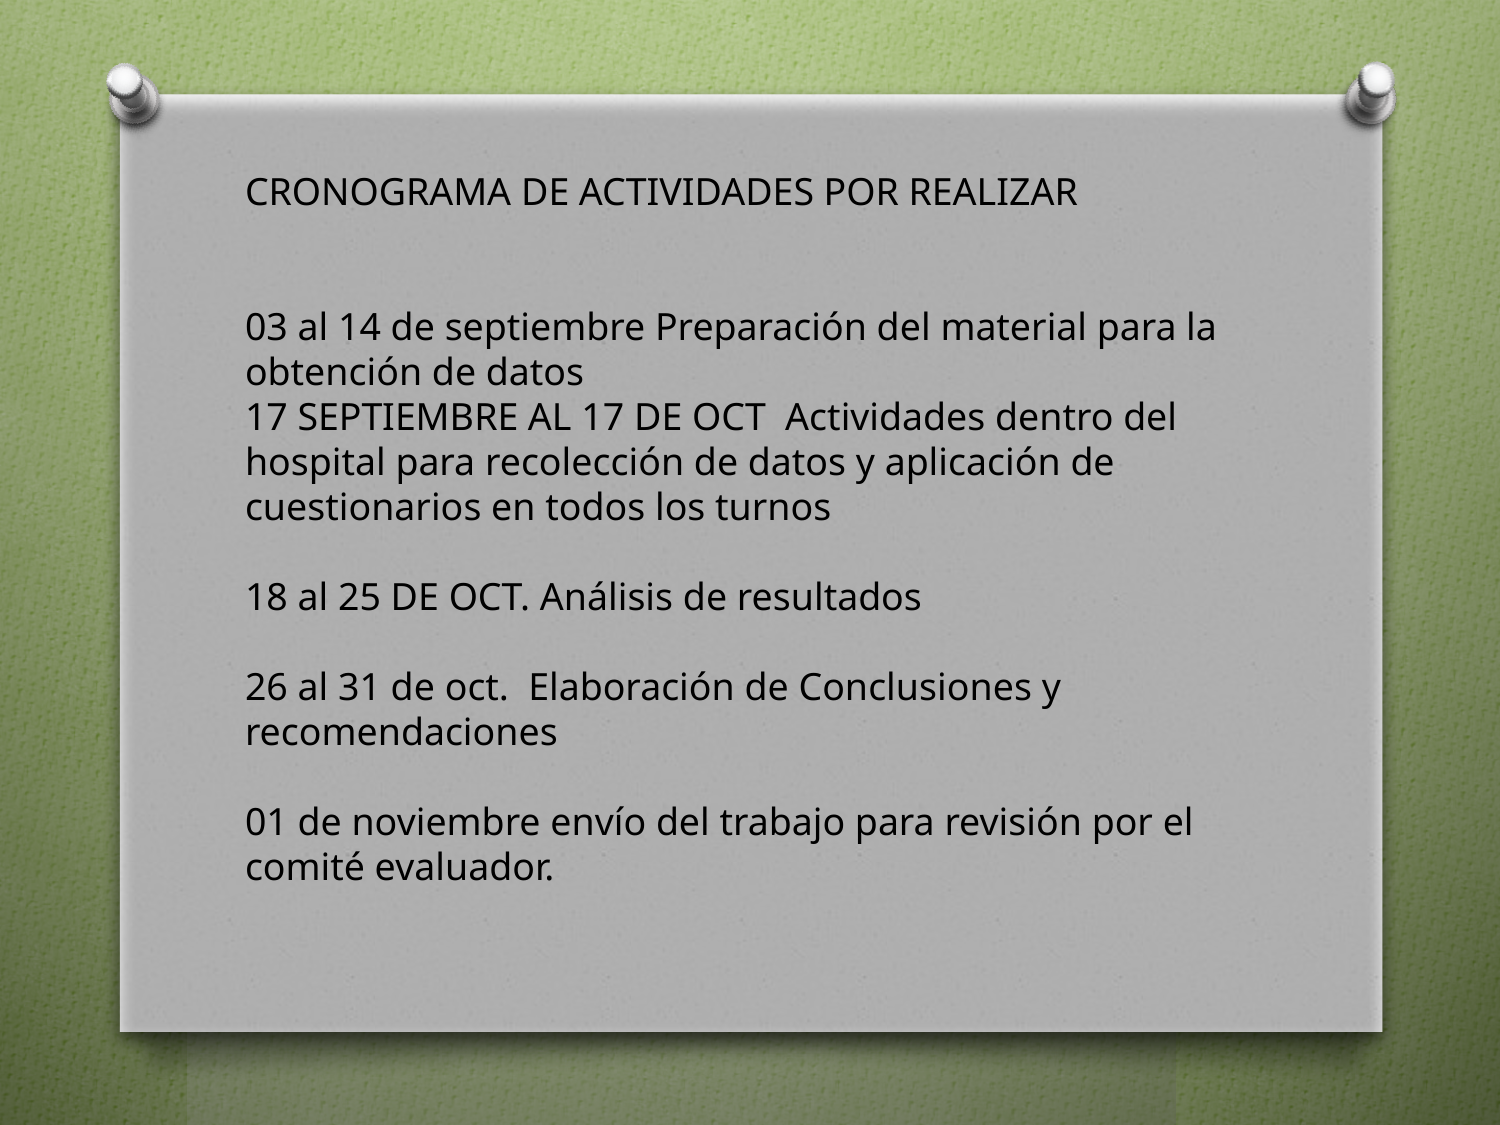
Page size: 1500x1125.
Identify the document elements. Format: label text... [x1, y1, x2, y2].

text_box CRONOGRAMA DE ACTIVIDADES POR REALIZAR 03 al 14 de septiembre Preparación del material para la obtención de datos 17 SEPTIEMBRE AL 17 DE OCT Actividades dentro del hospital para recolección de datos y aplicación de cuestionarios en todos los turnos 18 al 25 DE OCT. Análisis de resultados 26 al 31 de oct. Elaboración de Conclusiones y recomendaciones 01 de noviembre envío del trabajo para revisión por el comité evaluador. [230, 160, 1294, 896]
picture [1317, 35, 1439, 156]
picture [75, 29, 198, 153]
